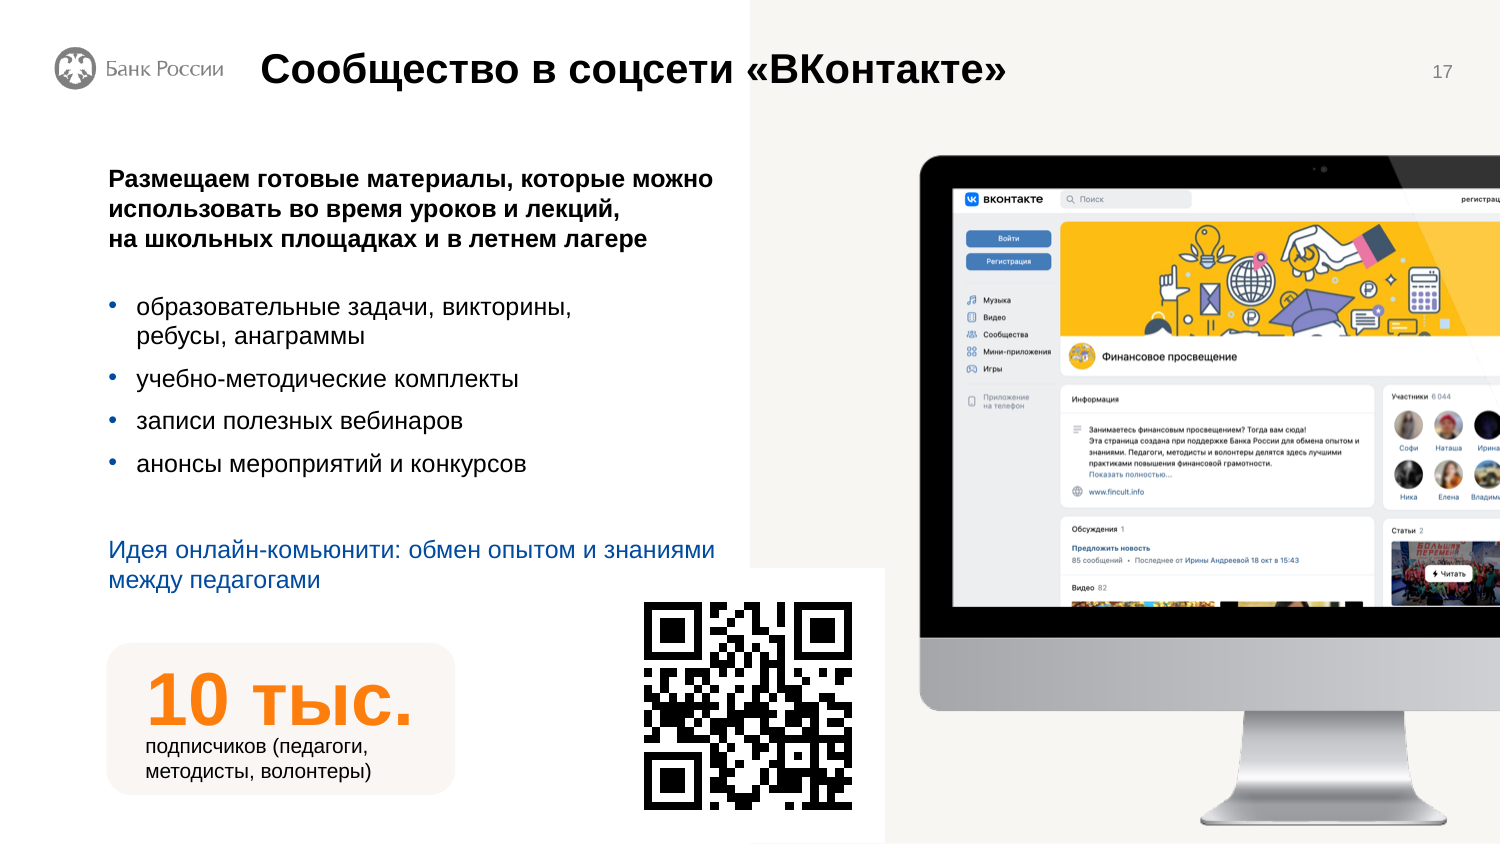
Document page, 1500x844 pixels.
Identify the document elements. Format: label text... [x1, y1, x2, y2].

picture [610, 568, 885, 843]
text_box Идея онлайн-комьюнити: обмен опытом и знаниями между педагогами [93, 526, 750, 601]
title Сообщество в соцсети «ВКонтакте» [245, 35, 1376, 106]
text_box подписчиков (педагоги, методисты, волонтеры) [130, 727, 414, 789]
slide_number 17 [1396, 48, 1469, 93]
text_box Размещаем готовые материалы, которые можно использовать во время уроков и лекций, на школьных площадках и в летнем лагере [93, 154, 750, 260]
text_box образовательные задачи, викторины, ребусы, анаграммы учебно-методические комплекты записи полезных вебинаров анонсы мероприятий и конкурсов [93, 282, 683, 485]
text_box 10 тыс. [132, 642, 430, 748]
picture [54, 44, 224, 93]
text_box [899, 140, 1500, 834]
text_box [105, 641, 457, 797]
